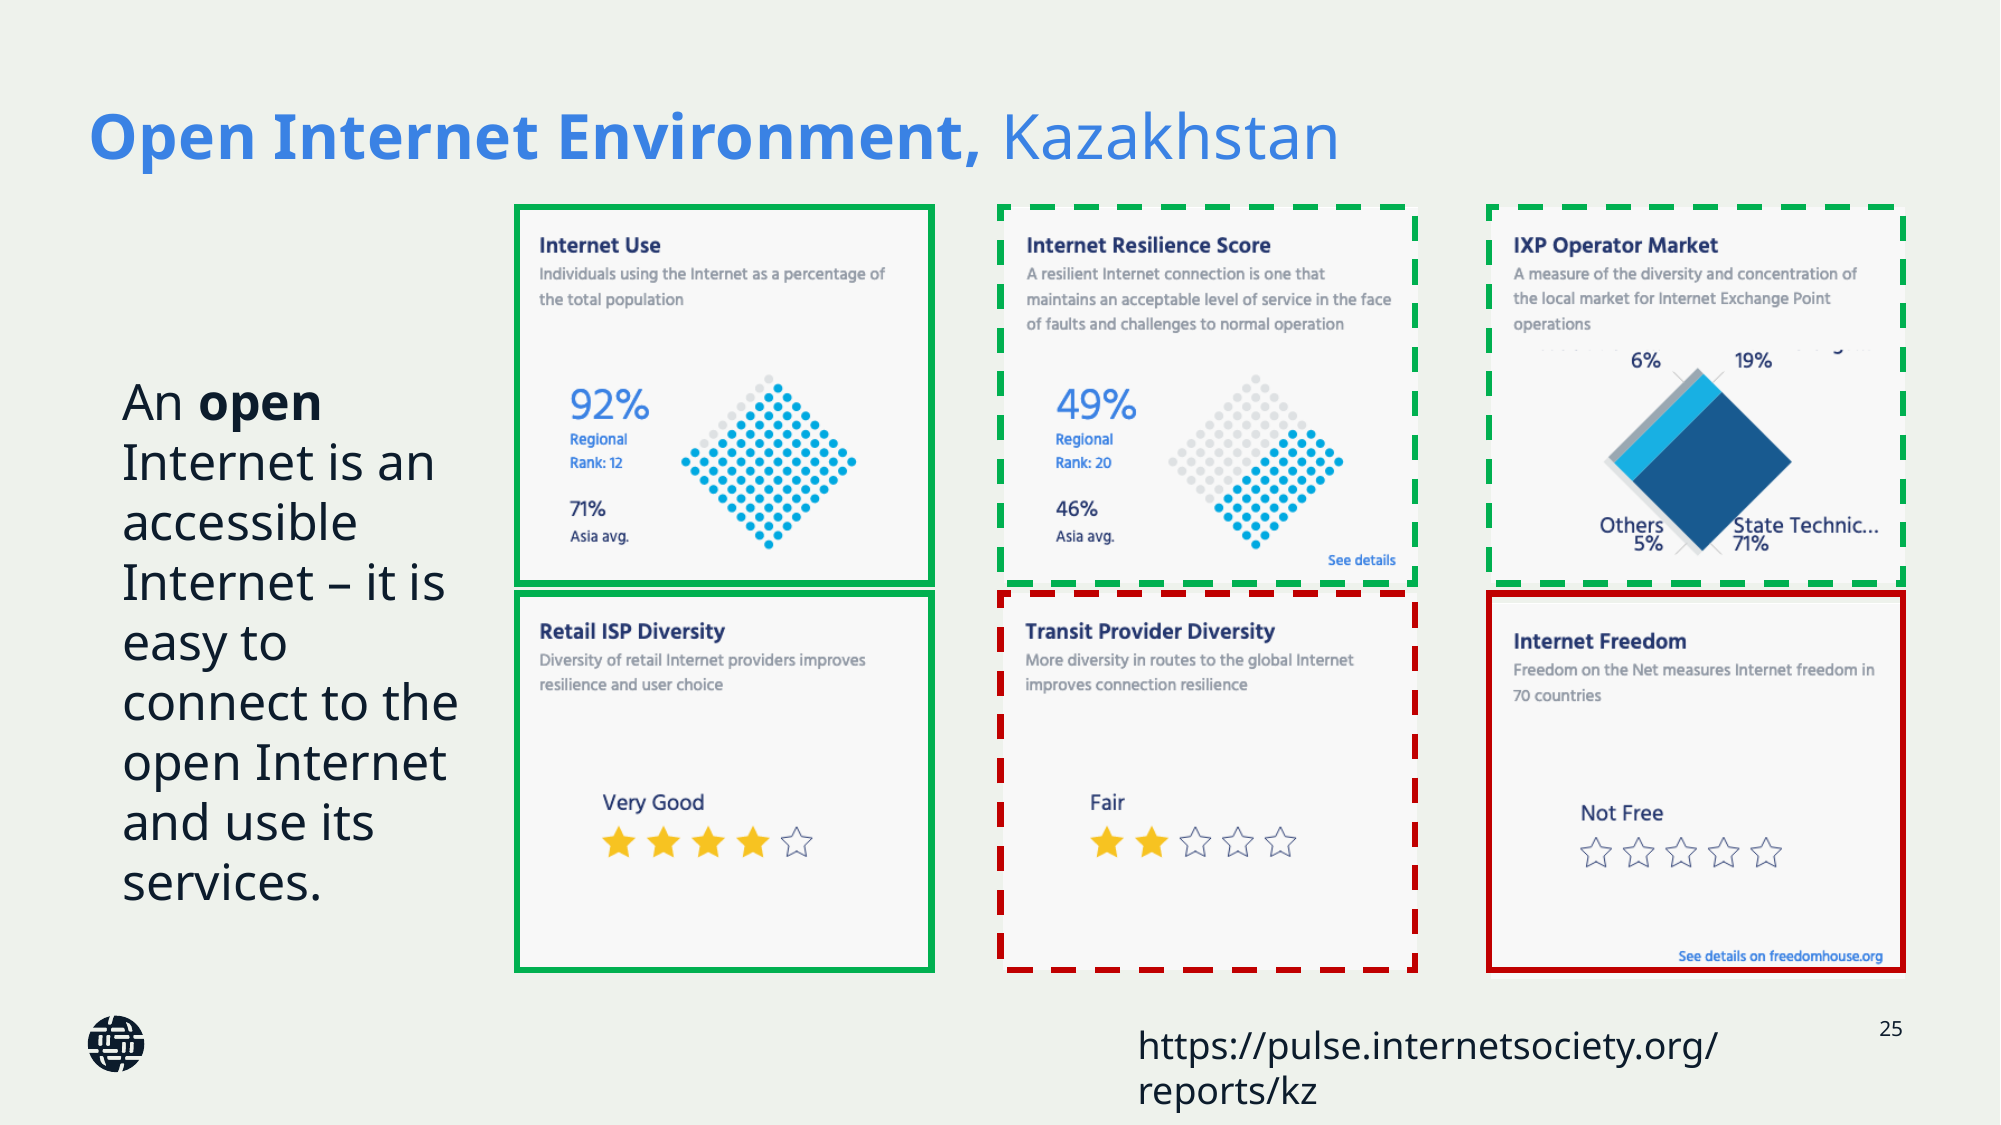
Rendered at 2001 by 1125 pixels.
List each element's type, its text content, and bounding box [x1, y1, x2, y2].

text_box https://pulse.internetsociety.org/reports/kz [1122, 1014, 1861, 1120]
text_box [999, 206, 1416, 584]
text_box [1488, 206, 1904, 584]
picture [1491, 603, 1905, 979]
text_box [999, 592, 1416, 971]
picture [517, 207, 931, 583]
text_box [1488, 592, 1904, 971]
title Open Internet Environment, Kazakhstan [88, 92, 1912, 186]
picture [517, 593, 931, 970]
slide_number 25 [1861, 1015, 1903, 1076]
picture [1003, 593, 1417, 970]
picture [1004, 207, 1418, 583]
picture [1491, 207, 1905, 583]
text_box An open Internet is an accessible Internet – it is easy to connect to the open Internet and use its services. [107, 363, 500, 918]
